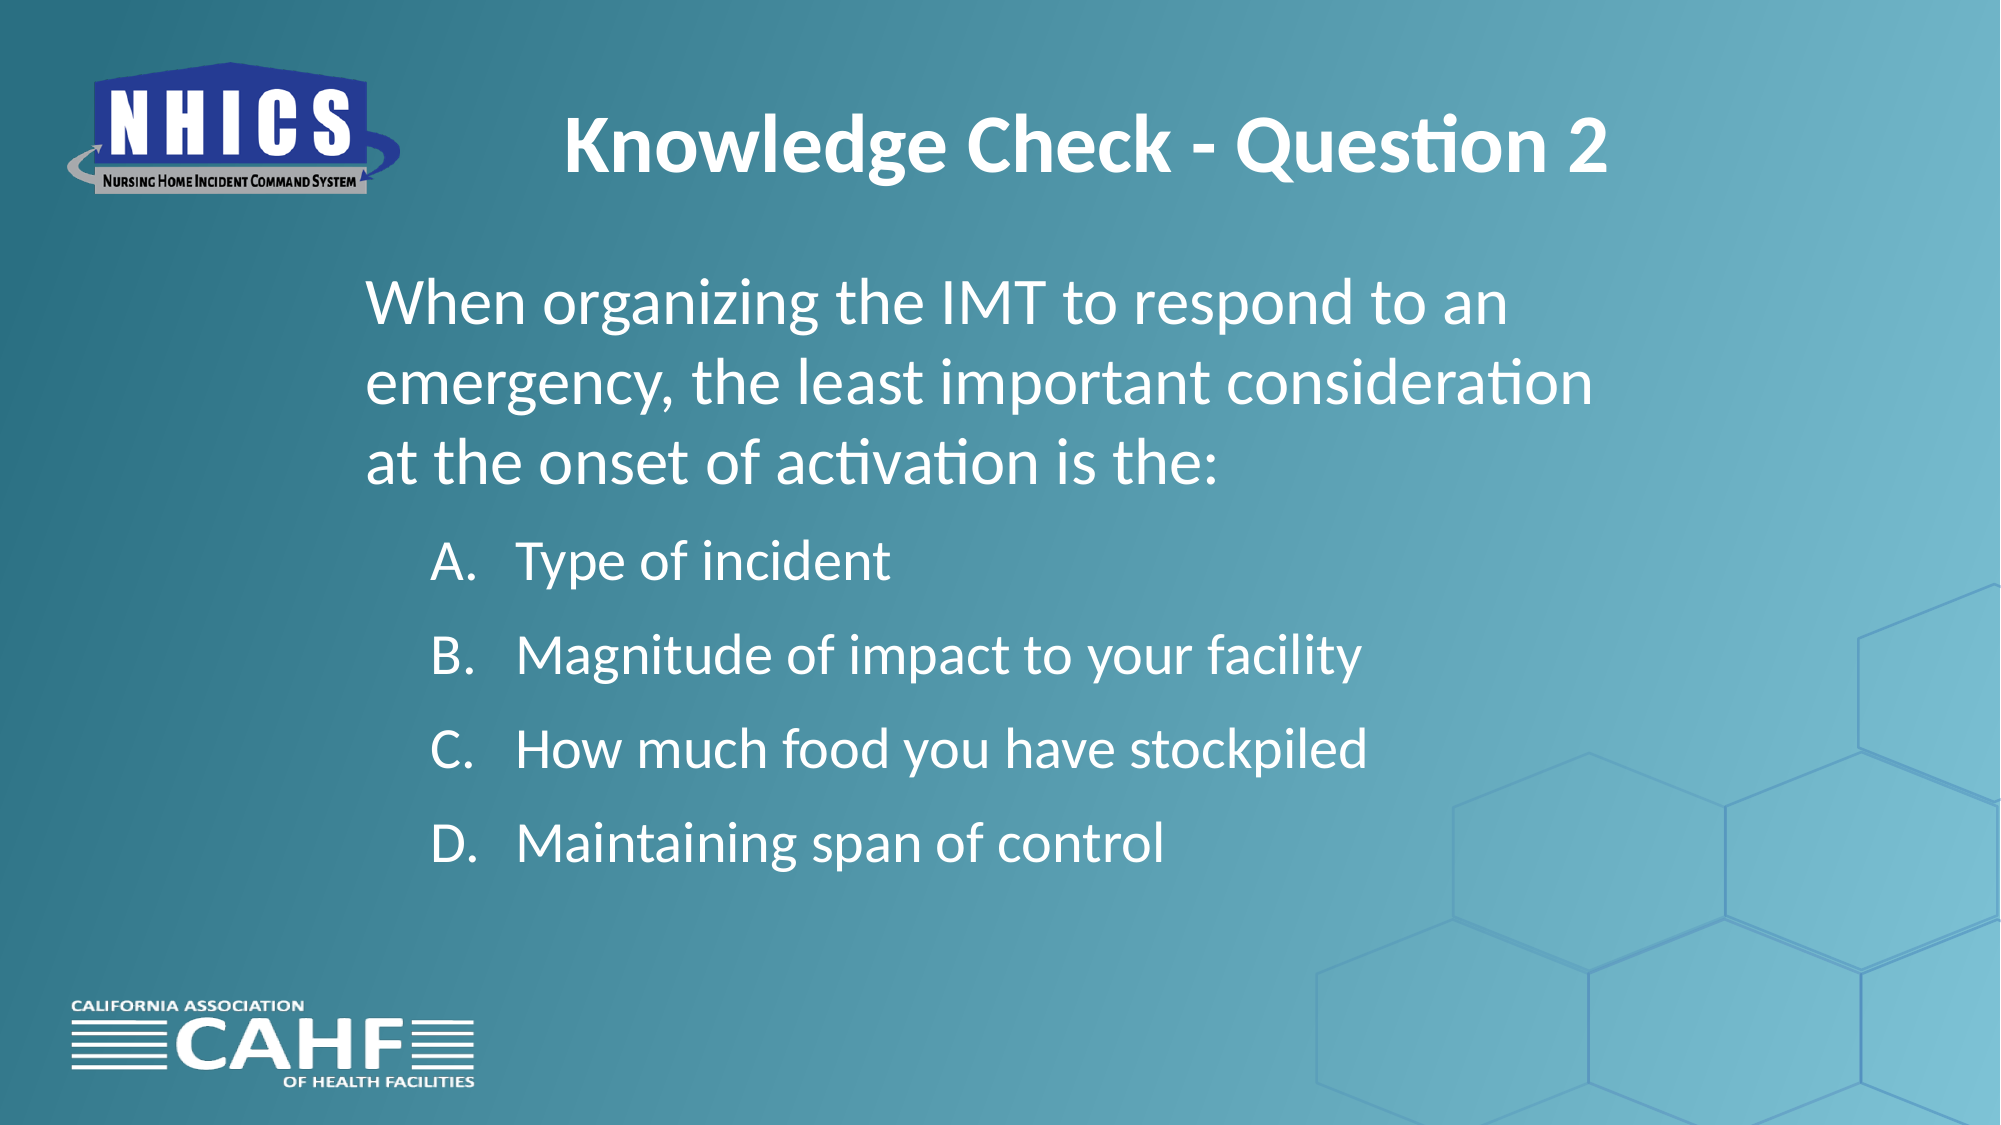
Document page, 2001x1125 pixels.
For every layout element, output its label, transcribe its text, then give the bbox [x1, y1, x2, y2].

title Knowledge Check - Question 2 [549, 45, 1675, 233]
picture [66, 999, 479, 1088]
picture [67, 62, 400, 194]
list When organizing the IMT to respond to an emergency, the least important consideration at the onset of activation is the: Type of incident Magnitude of impact to your facility How much food you have stockpiled Maintaining span of control [350, 249, 1675, 980]
